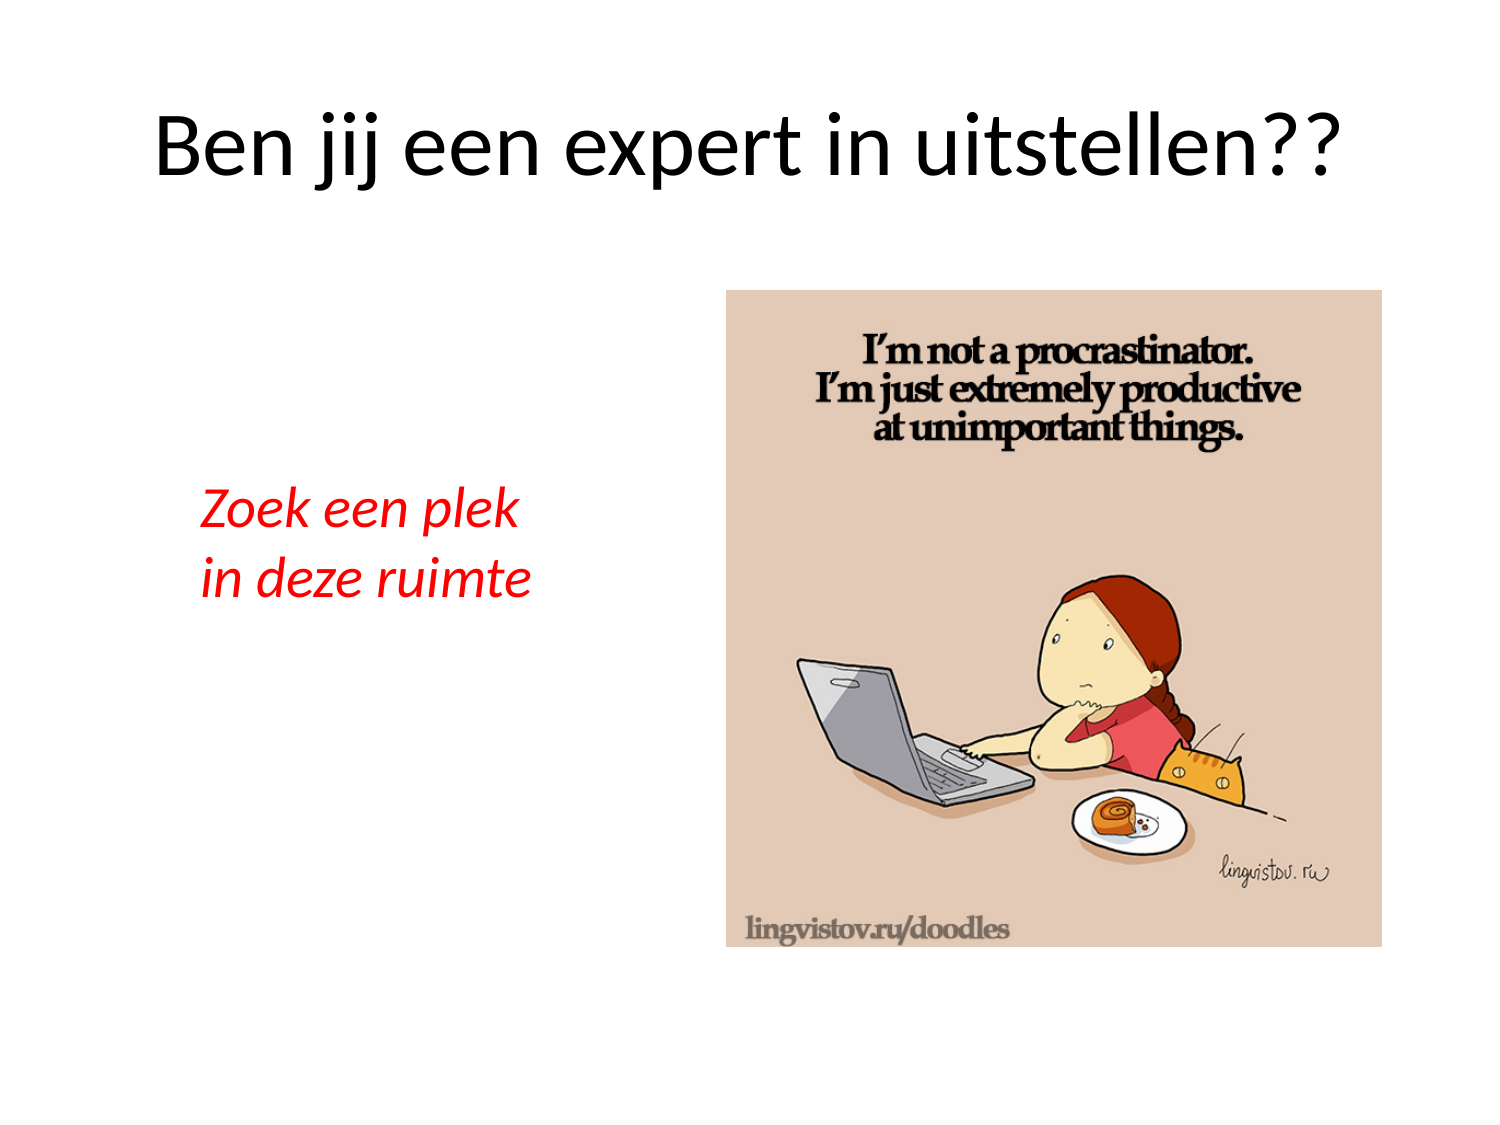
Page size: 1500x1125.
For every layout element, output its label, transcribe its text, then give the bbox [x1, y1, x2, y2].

picture [726, 290, 1383, 947]
title Ben jij een expert in uitstellen?? [75, 45, 1425, 233]
text_box Zoek een plek in deze ruimte [185, 462, 549, 617]
